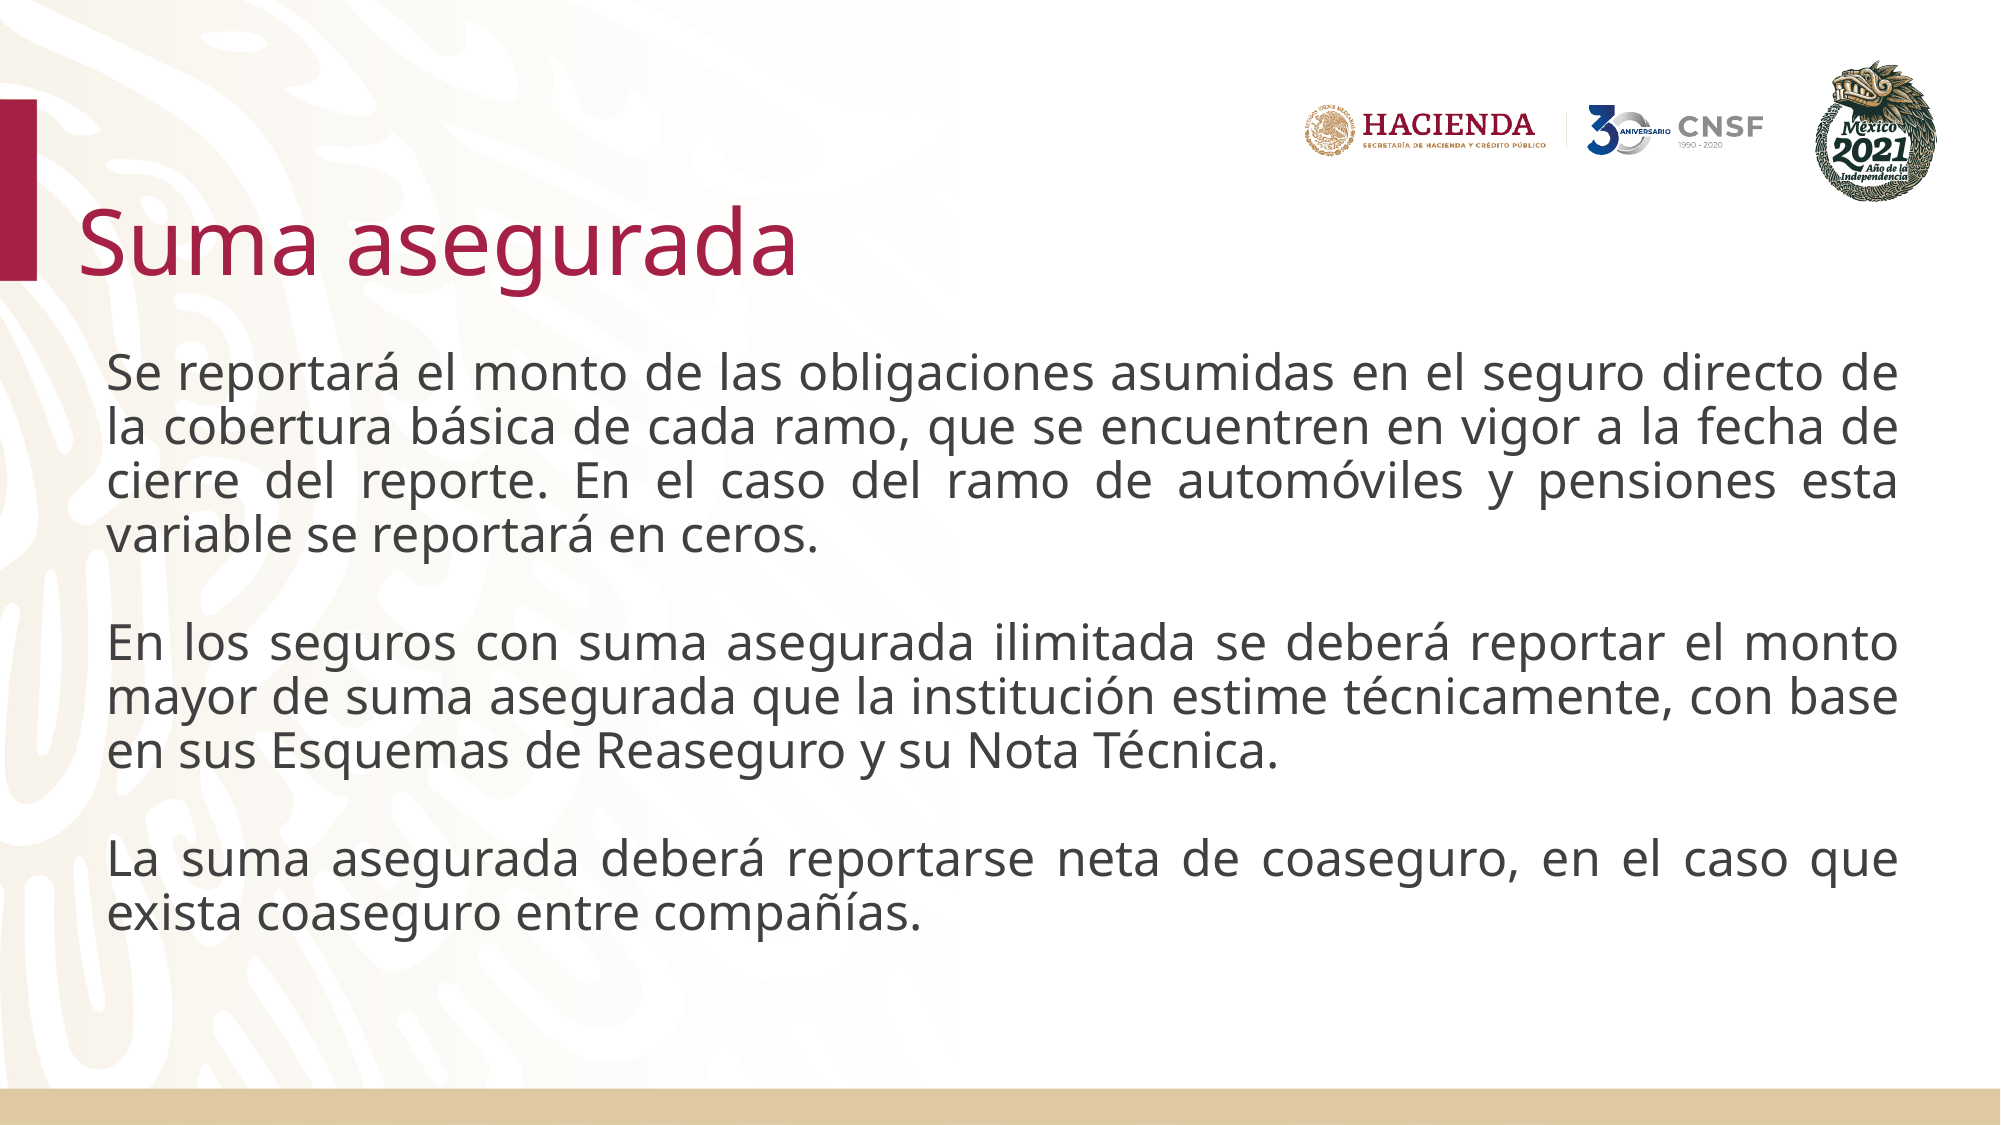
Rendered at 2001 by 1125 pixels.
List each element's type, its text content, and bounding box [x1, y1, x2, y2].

picture [0, 0, 2001, 1125]
title Suma asegurada [62, 90, 1937, 308]
list Se reportará el monto de las obligaciones asumidas en el seguro directo de la cobertura básica de cada ramo, que se encuentren en vigor a la fecha de cierre del reporte. En el caso del ramo de automóviles y pensiones esta variable se reportará en ceros. En los seguros con suma asegurada ilimitada se deberá reportar el monto mayor de suma asegurada que la institución estime técnicamente, con base en sus Esquemas de Reaseguro y su Nota Técnica. La suma asegurada deberá reportarse neta de coaseguro, en el caso que exista coaseguro entre compañías. [62, 339, 1916, 1014]
